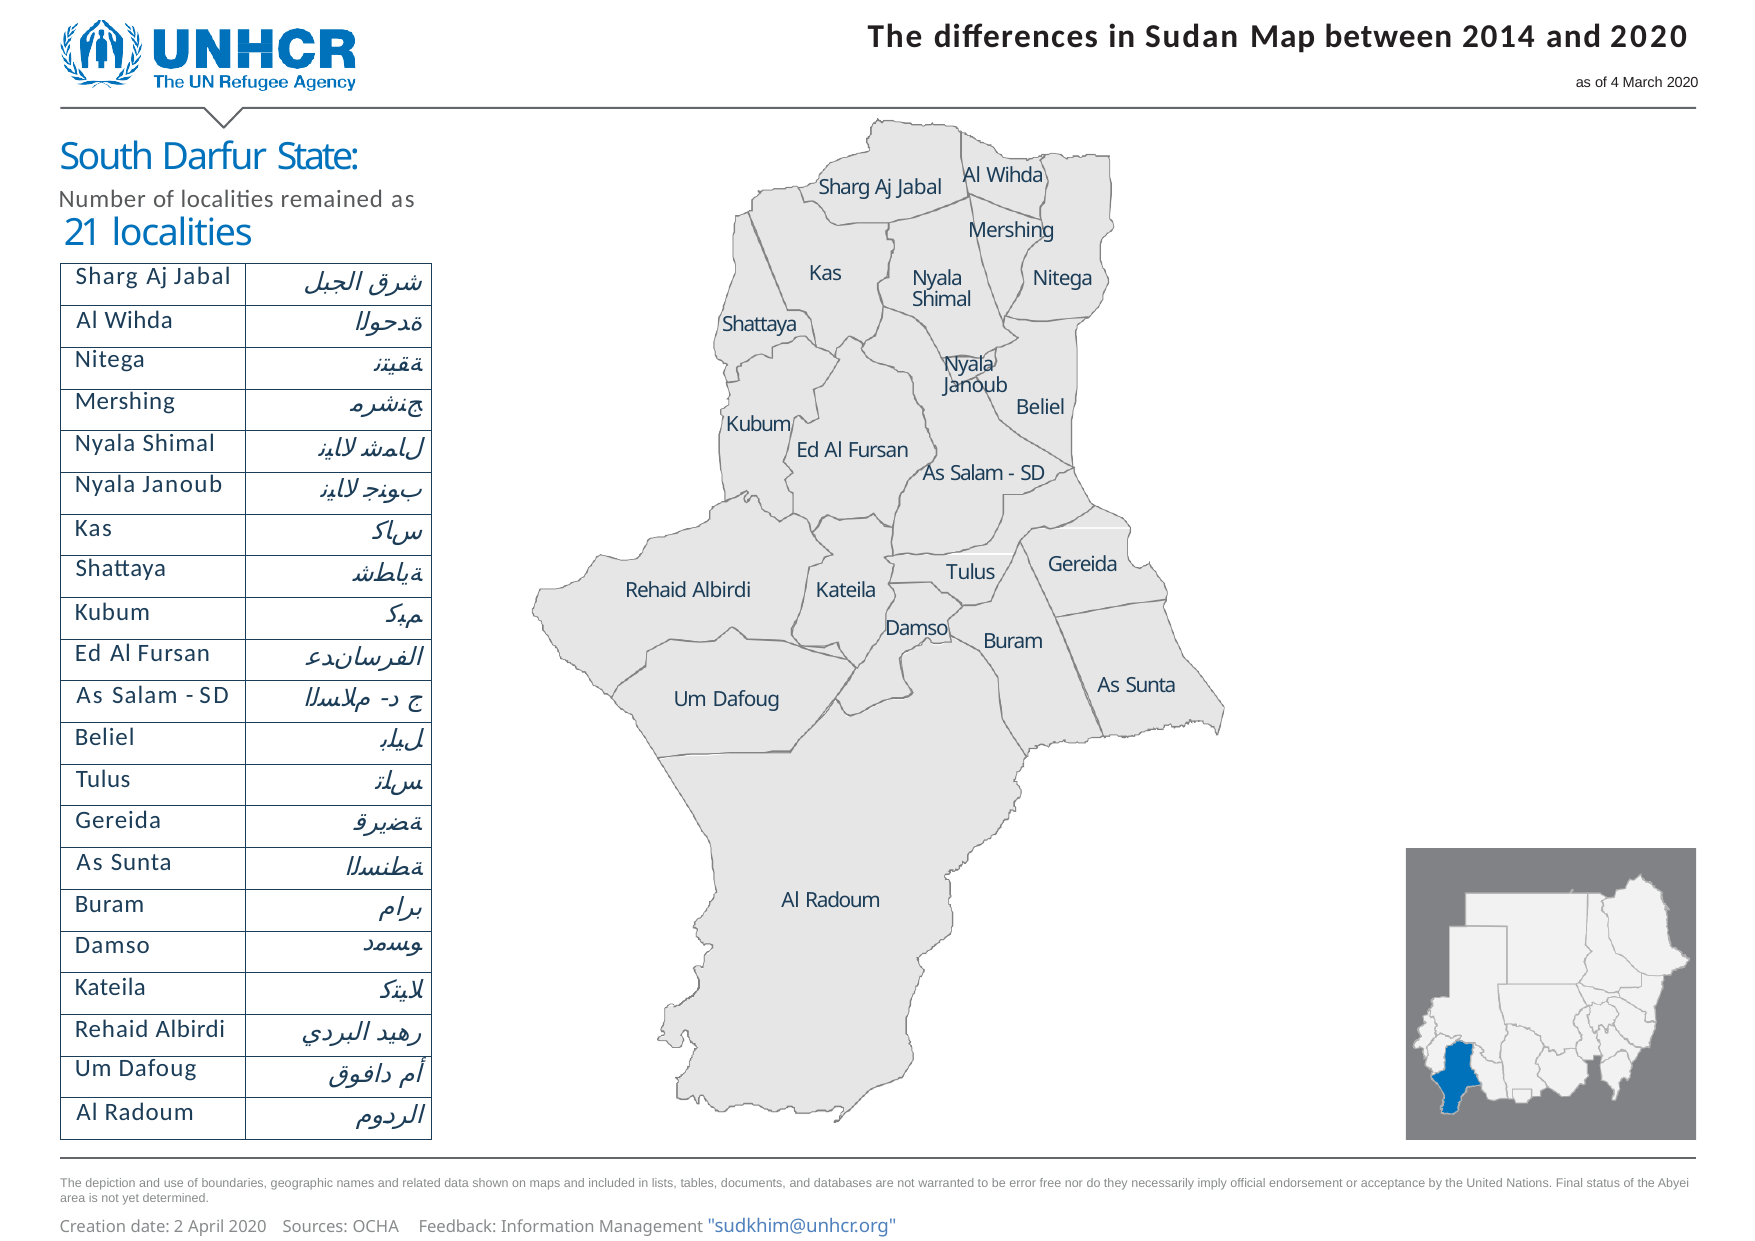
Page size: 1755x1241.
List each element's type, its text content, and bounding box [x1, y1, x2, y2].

table_cell Beliel [61, 723, 245, 764]
table_cell الفرسانﺪﻋ [246, 640, 431, 680]
text_box Al Radoum [779, 884, 887, 912]
text_box Tulus [944, 556, 999, 584]
table_cell ﺲﻠﺗ [246, 765, 431, 805]
table_header Sharg Aj Jabal [61, 264, 245, 305]
table_cell Mershing [61, 390, 245, 430]
text_box Beliel [1013, 391, 1071, 419]
text_box Nyala Shimal [909, 262, 979, 311]
table_cell ﺔﻀﻳﺮﻗ [246, 806, 431, 847]
text_box Buram [981, 625, 1048, 653]
table_cell ﻞﯿﻠﺑ [246, 723, 431, 764]
table_cell ةﺪﺣﻮﻟا [246, 306, 431, 347]
table_cell سﺎﻛ [246, 515, 431, 555]
text_box Rehaid Albirdi [623, 574, 760, 602]
table_cell ﺔﻄﻨﺴﻟا [246, 848, 431, 889]
table_cell Damso [61, 932, 245, 972]
table_cell رهيد البردي [246, 1015, 431, 1056]
table_cell برام [246, 890, 431, 931]
table_cell Buram [61, 890, 245, 931]
table_cell Um Dafoug [61, 1057, 245, 1097]
table_cell Nyala Janoub [61, 473, 245, 514]
text_box The depiction and use of boundaries, geographic names and related data shown on maps and included in lists, tables, documents, and databases are not warranted to be error free nor do they necessarily imply official endorsement or acceptance by the United Nations. Final status of the Abyei area is not yet determined. Creation date: 2 April 2020 Sources: OCHA Feedback: Information Management "sudkhim@unhcr.org" [57, 1172, 1700, 1237]
table_cell ﺔﻘﯿﺘﻧ [246, 348, 431, 389]
text_box Ed Al Fursan As Salam - SD [794, 436, 1057, 485]
table_cell ج د- مﻼﺴﻟا [246, 681, 431, 722]
table_cell الردوم [246, 1098, 431, 1139]
text_box Shattaya [720, 308, 808, 336]
table_cell Al Wihda [61, 306, 245, 347]
table_cell بﻮﻨﺟ ﻻﺎﯿﻧ [246, 473, 431, 514]
text_box Nitega [1030, 262, 1098, 290]
picture [60, 20, 142, 88]
table_cell ﻢﺒﻛ [246, 598, 431, 639]
picture [153, 28, 356, 91]
text_box Um Dafoug [671, 683, 784, 711]
table_cell Tulus [61, 765, 245, 805]
text_box [531, 118, 1225, 1123]
text_box South Darfur State: Number of localities remained as 21 localities [56, 116, 421, 254]
table_cell Gereida [61, 806, 245, 847]
text_box Nyala Janoub [941, 348, 1016, 397]
table_cell Rehaid Albirdi [61, 1015, 245, 1056]
text_box Mershing [966, 214, 1059, 242]
table_cell As Salam - SD [61, 681, 245, 722]
text_box As Sunta [1095, 669, 1185, 697]
text_box Sharg Aj Jabal [816, 171, 957, 199]
table_cell Kubum [61, 598, 245, 639]
text_box Kas [806, 257, 846, 285]
table_cell ﻮﺴﻣد [246, 932, 431, 972]
table_cell Nyala Shimal [61, 431, 245, 472]
text_box Kubum [723, 408, 795, 436]
table_cell Kas [61, 515, 245, 555]
text_box [1405, 848, 1697, 1140]
table_cell ﺔﻳﺎﻄﺷ [246, 556, 431, 597]
table_header شرق الجبل [246, 264, 431, 305]
table_cell ﺞﻨﺷﺮﻣ [246, 390, 431, 430]
text_box Gereida [1045, 548, 1125, 576]
table_cell Nitega [61, 348, 245, 389]
table_cell لﺎﻤﺷ ﻻﺎﯿﻧ [246, 431, 431, 472]
text_box Damso [882, 612, 954, 640]
text_box Al Wihda [960, 159, 1050, 187]
text_box Kateila [813, 574, 883, 602]
table_cell Shattaya [61, 556, 245, 597]
text_box The diﬀerences in Sudan Map between 2014 and 2020 as of 4 March 2020 [865, 12, 1700, 91]
table_cell أم دافوق [246, 1057, 431, 1097]
table_cell ﻼﯿﺘﻛ [246, 973, 431, 1014]
table_cell As Sunta [61, 848, 245, 889]
table_cell Kateila [61, 973, 245, 1014]
table_cell Al Radoum [61, 1098, 245, 1139]
table_cell Ed Al Fursan [61, 640, 245, 680]
